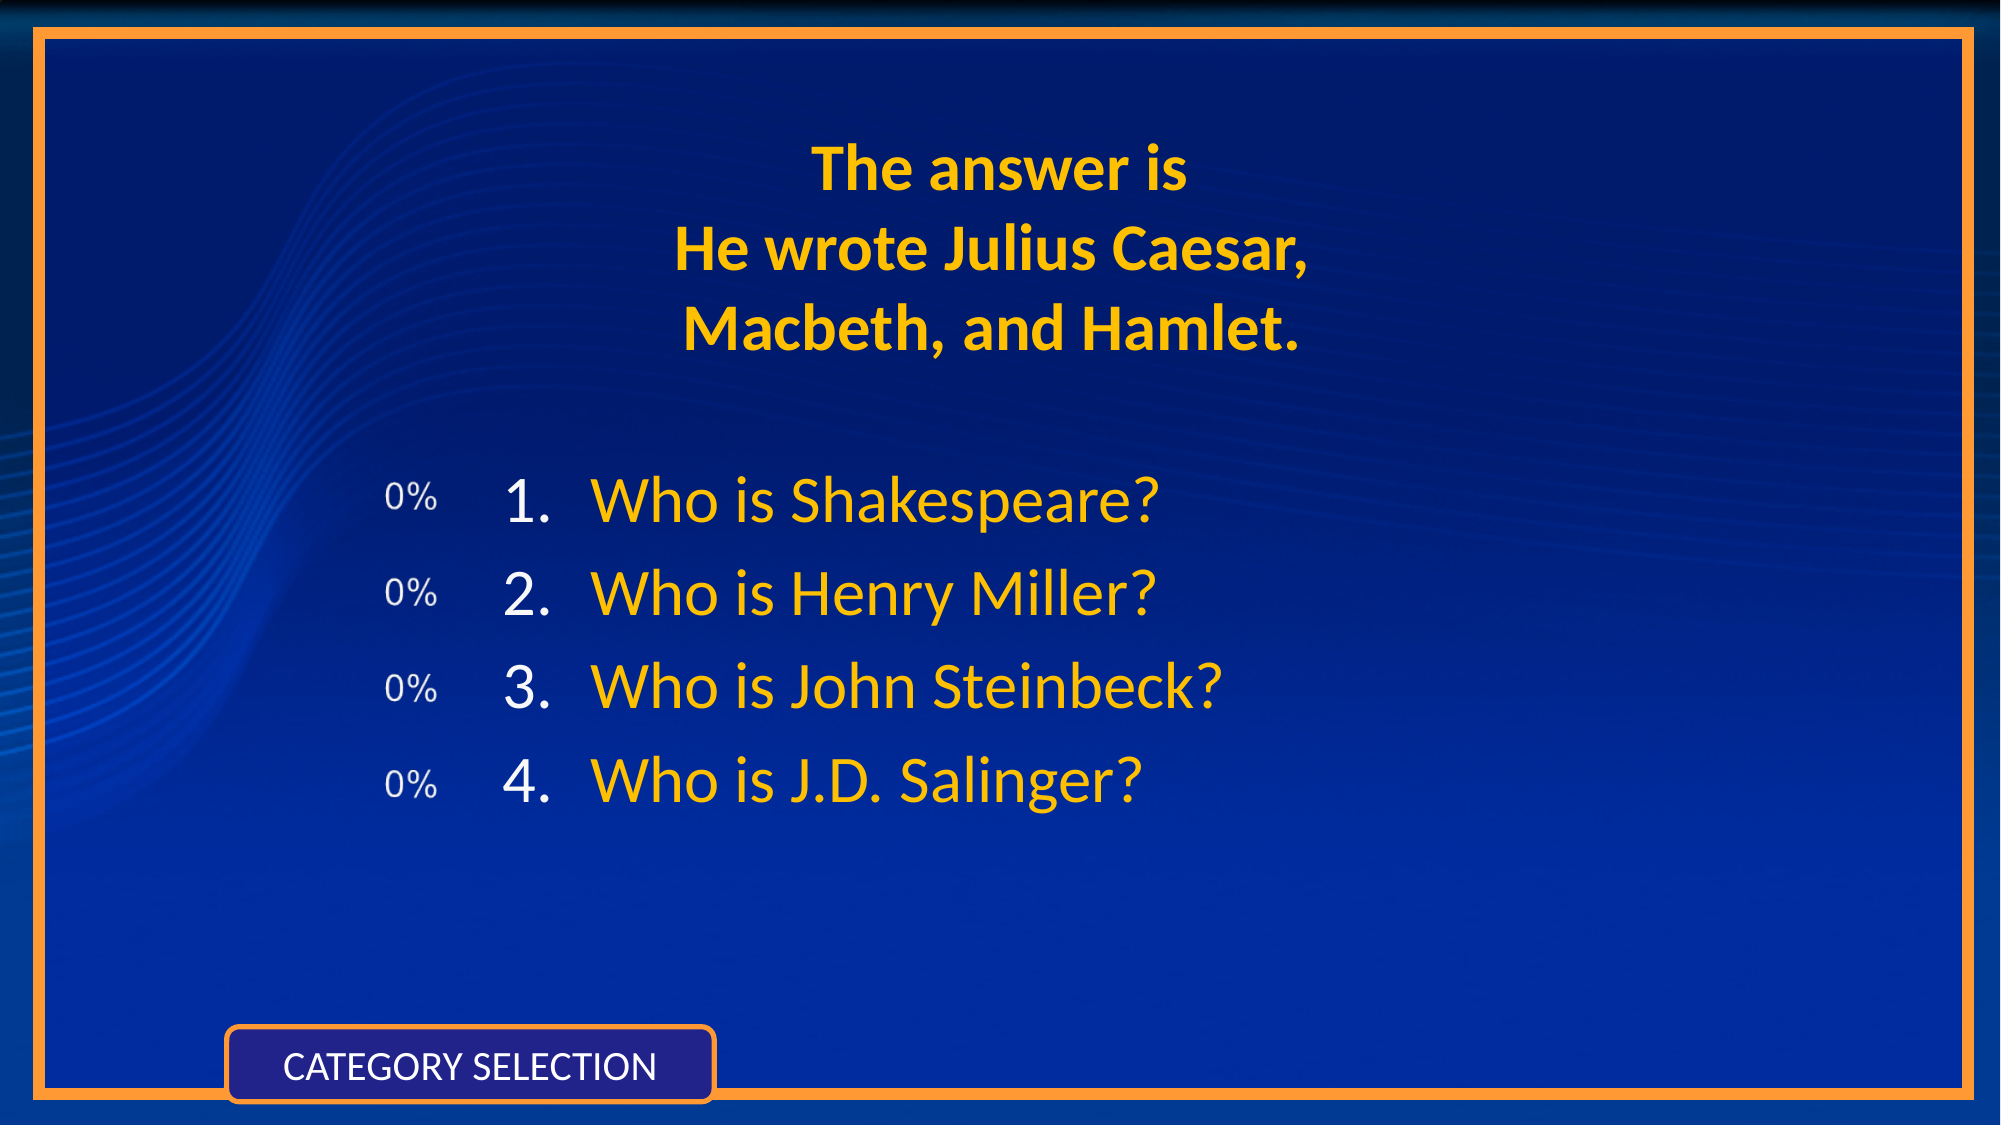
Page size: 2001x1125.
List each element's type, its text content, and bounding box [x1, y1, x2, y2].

picture [0, 0, 2001, 1125]
list Who is Shakespeare? Who is Henry Miller? Who is John Steinbeck? Who is J.D. Salinger? [487, 448, 1688, 917]
title The answer is He wrote Julius Caesar, Macbeth, and Hamlet. [362, 149, 1638, 338]
text_box [356, 410, 1798, 840]
text_box CATEGORY SELECTION [226, 1026, 715, 1102]
